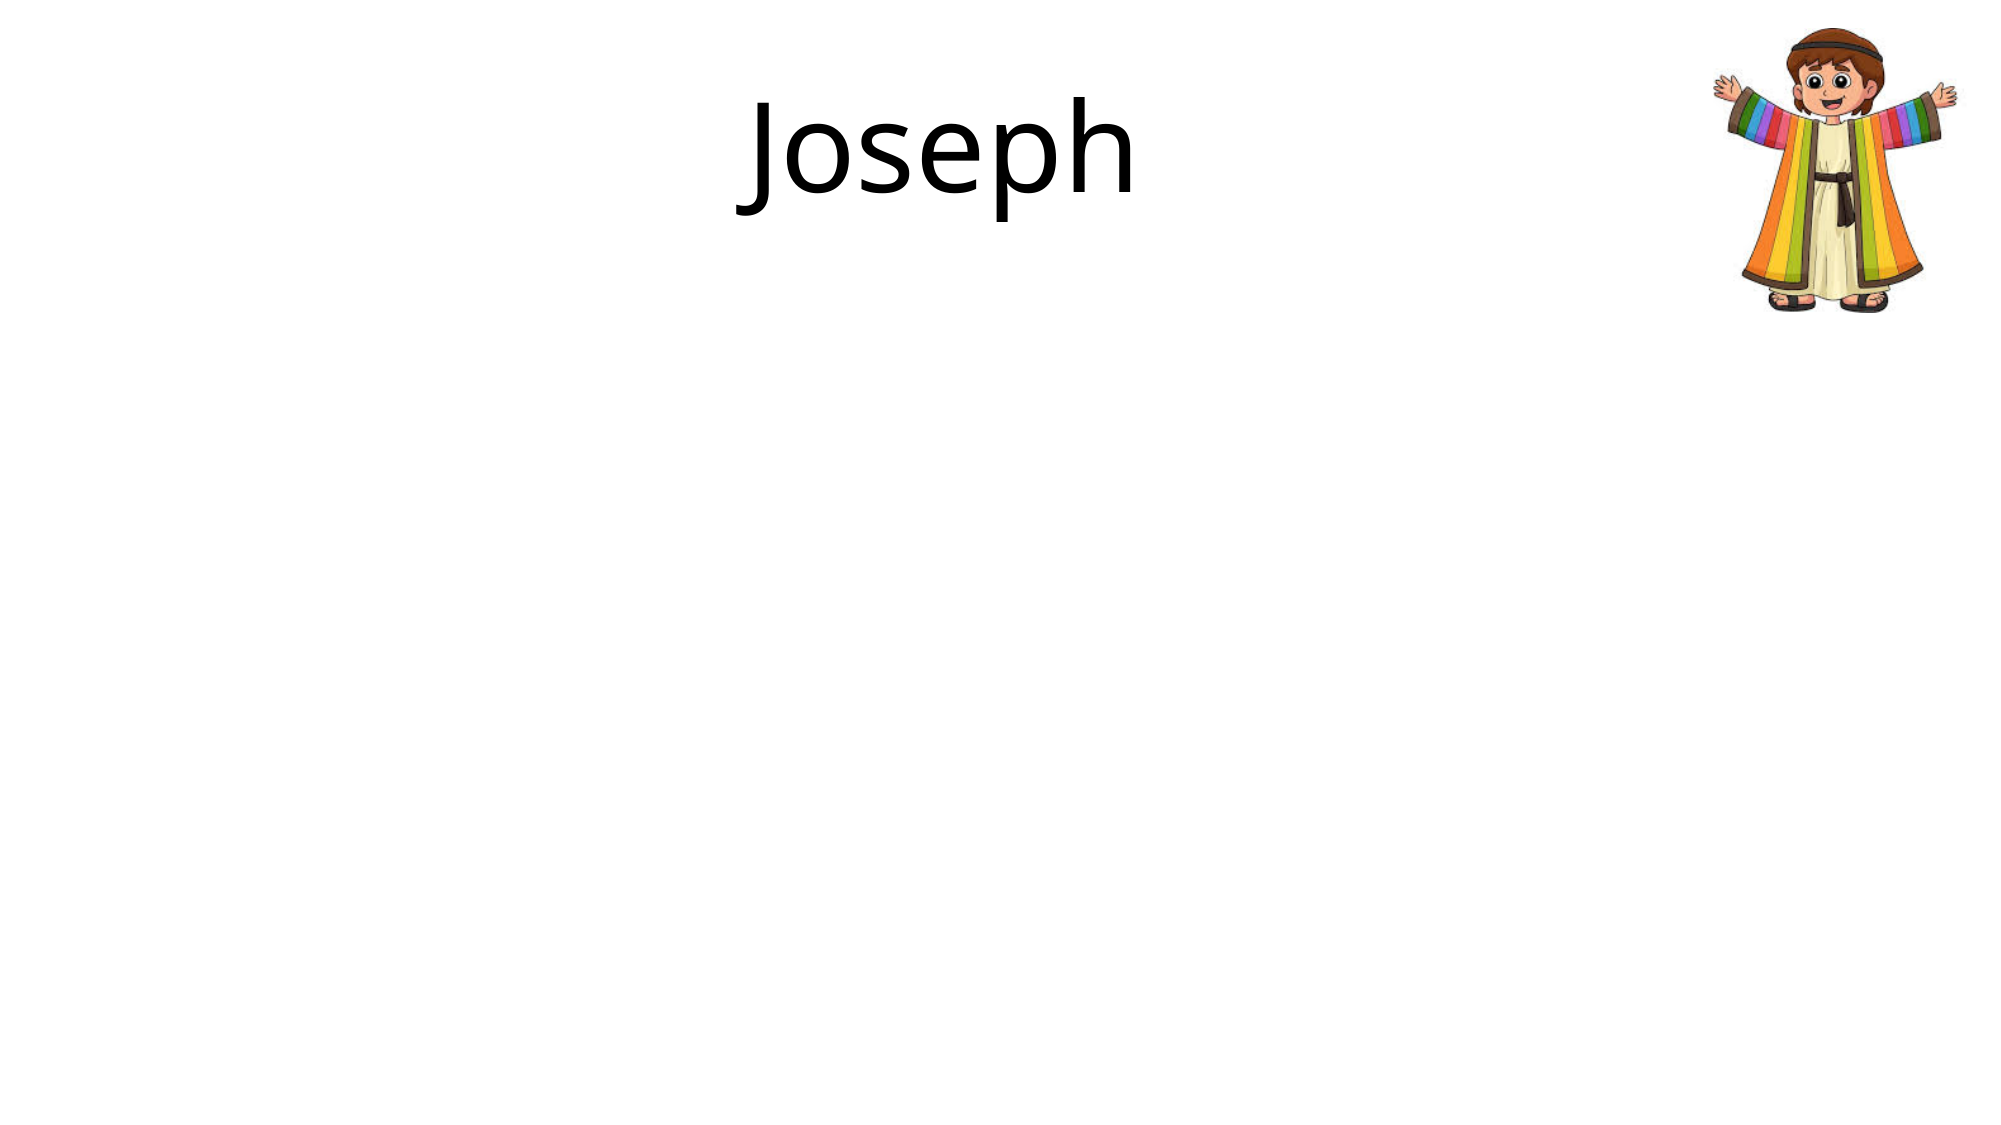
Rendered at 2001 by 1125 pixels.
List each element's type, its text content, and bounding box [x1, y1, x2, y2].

title Joseph [193, 28, 1693, 227]
picture [1693, 28, 1978, 313]
